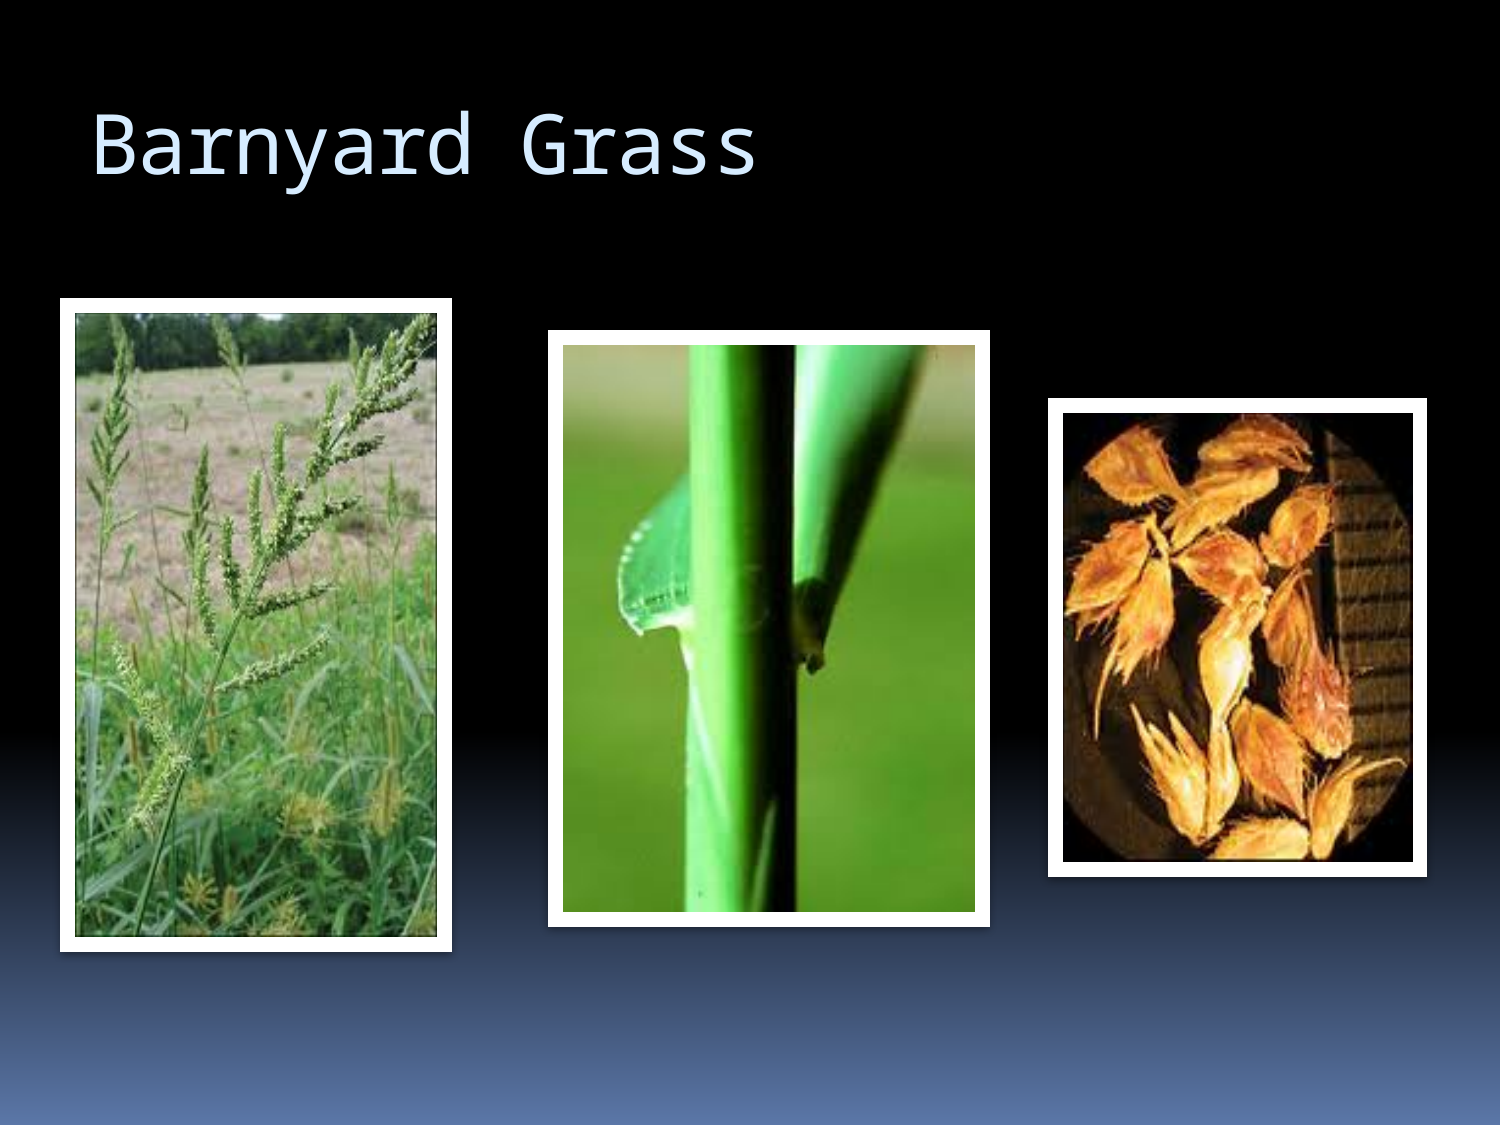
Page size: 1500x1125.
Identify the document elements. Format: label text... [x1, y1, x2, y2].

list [74, 312, 438, 938]
title Barnyard Grass [75, 83, 1425, 234]
picture [562, 343, 976, 913]
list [1062, 411, 1413, 863]
